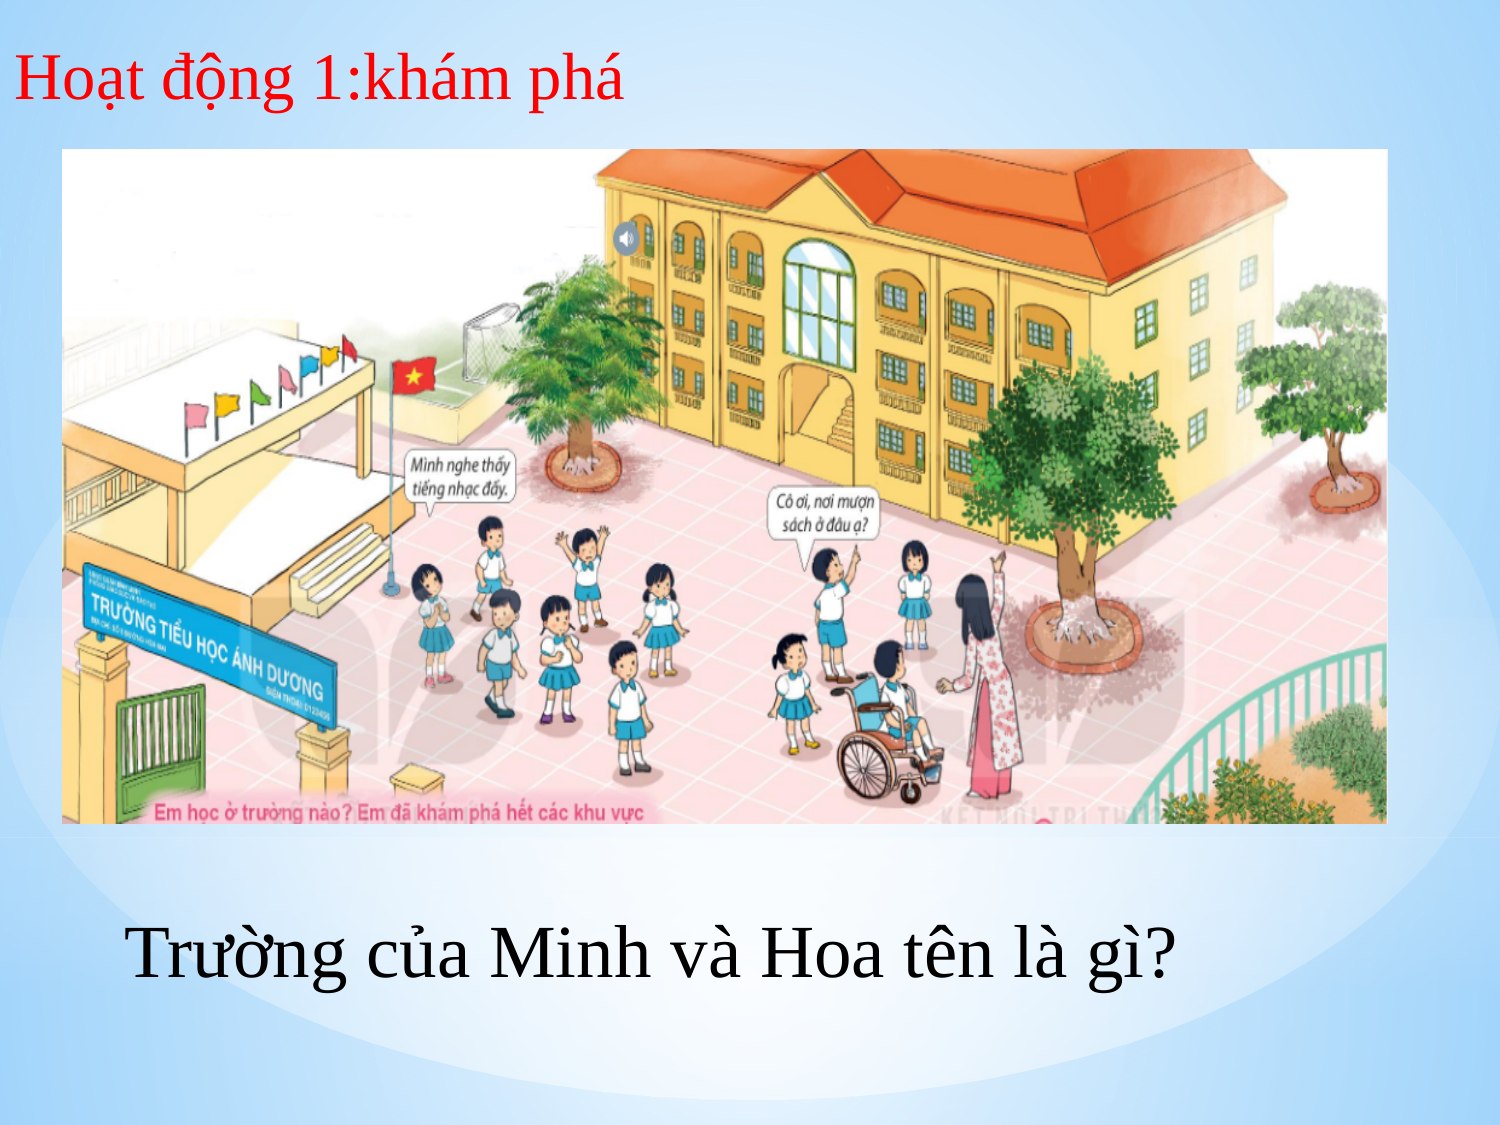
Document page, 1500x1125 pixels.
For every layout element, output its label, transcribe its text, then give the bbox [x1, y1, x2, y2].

picture [62, 149, 1388, 824]
text_box Trường của Minh và Hoa tên là gì? [109, 895, 1385, 1000]
text_box Hoạt động 1:khám phá [0, 25, 1438, 121]
